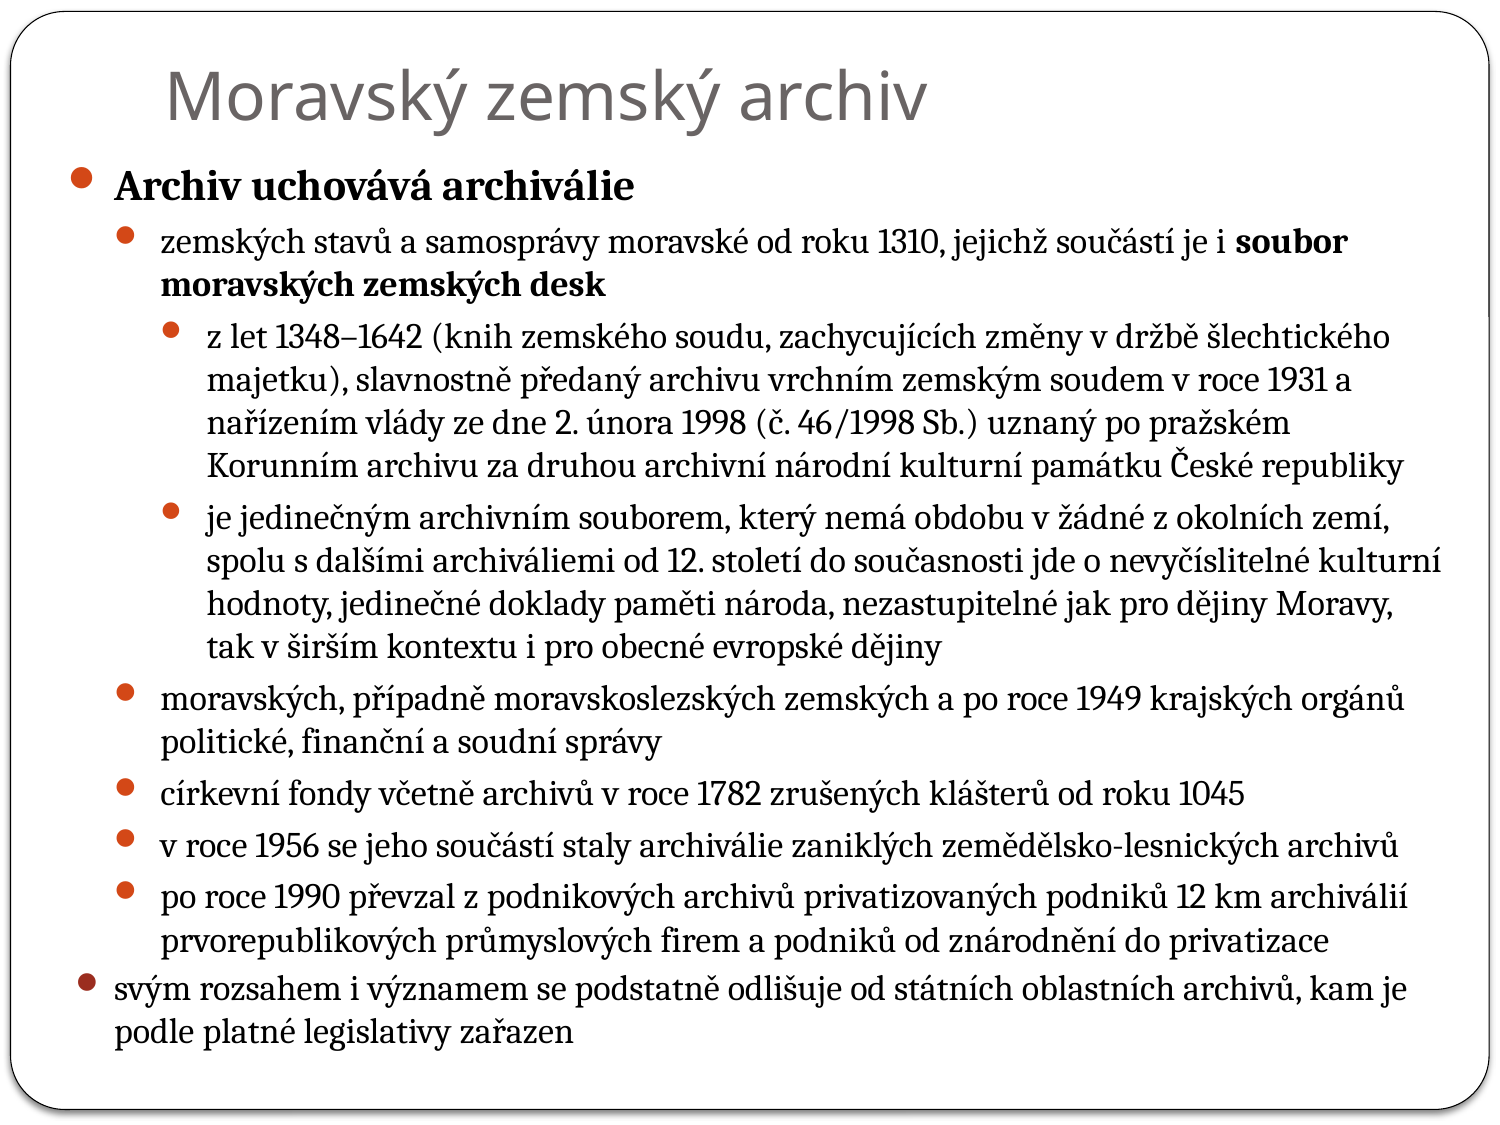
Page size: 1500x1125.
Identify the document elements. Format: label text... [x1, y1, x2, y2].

title Moravský zemský archiv [150, 45, 1425, 149]
list Archiv uchovává archiválie zemských stavů a samosprávy moravské od roku 1310, jejichž součástí je i soubor moravských zemských desk z let 1348–1642 (knih zemského soudu, zachycujících změny v držbě šlechtického majetku), slavnostně předaný archivu vrchním zemským soudem v roce 1931 a nařízením vlády ze dne 2. února 1998 (č. 46/1998 Sb.) uznaný po pražském Korunním archivu za druhou archivní národní kulturní památku České republiky je jedinečným archivním souborem, který nemá obdobu v žádné z okolních zemí, spolu s dalšími archiváliemi od 12. století do současnosti jde o nevyčíslitelné kulturní hodnoty, jedinečné doklady paměti národa, nezastupitelné jak pro dějiny Moravy, tak v širším kontextu i pro obecné evropské dějiny moravských, případně moravskoslezských zemských a po roce 1949 krajských orgánů politické, finanční a soudní správy církevní fondy včetně archivů v roce 1782 zrušených klášterů od roku 1045 v roce 1956 se jeho součástí staly archiválie zaniklých zemědělsko-lesnických archivů po roce 1990 převzal z podnikových archivů privatizovaných podniků 12 km archiválií prvorepublikových průmyslových firem a podniků od znárodnění do privatizace svým rozsahem i významem se podstatně odlišuje od státních oblastních archivů, kam je podle platné legislativy zařazen [53, 149, 1459, 1071]
